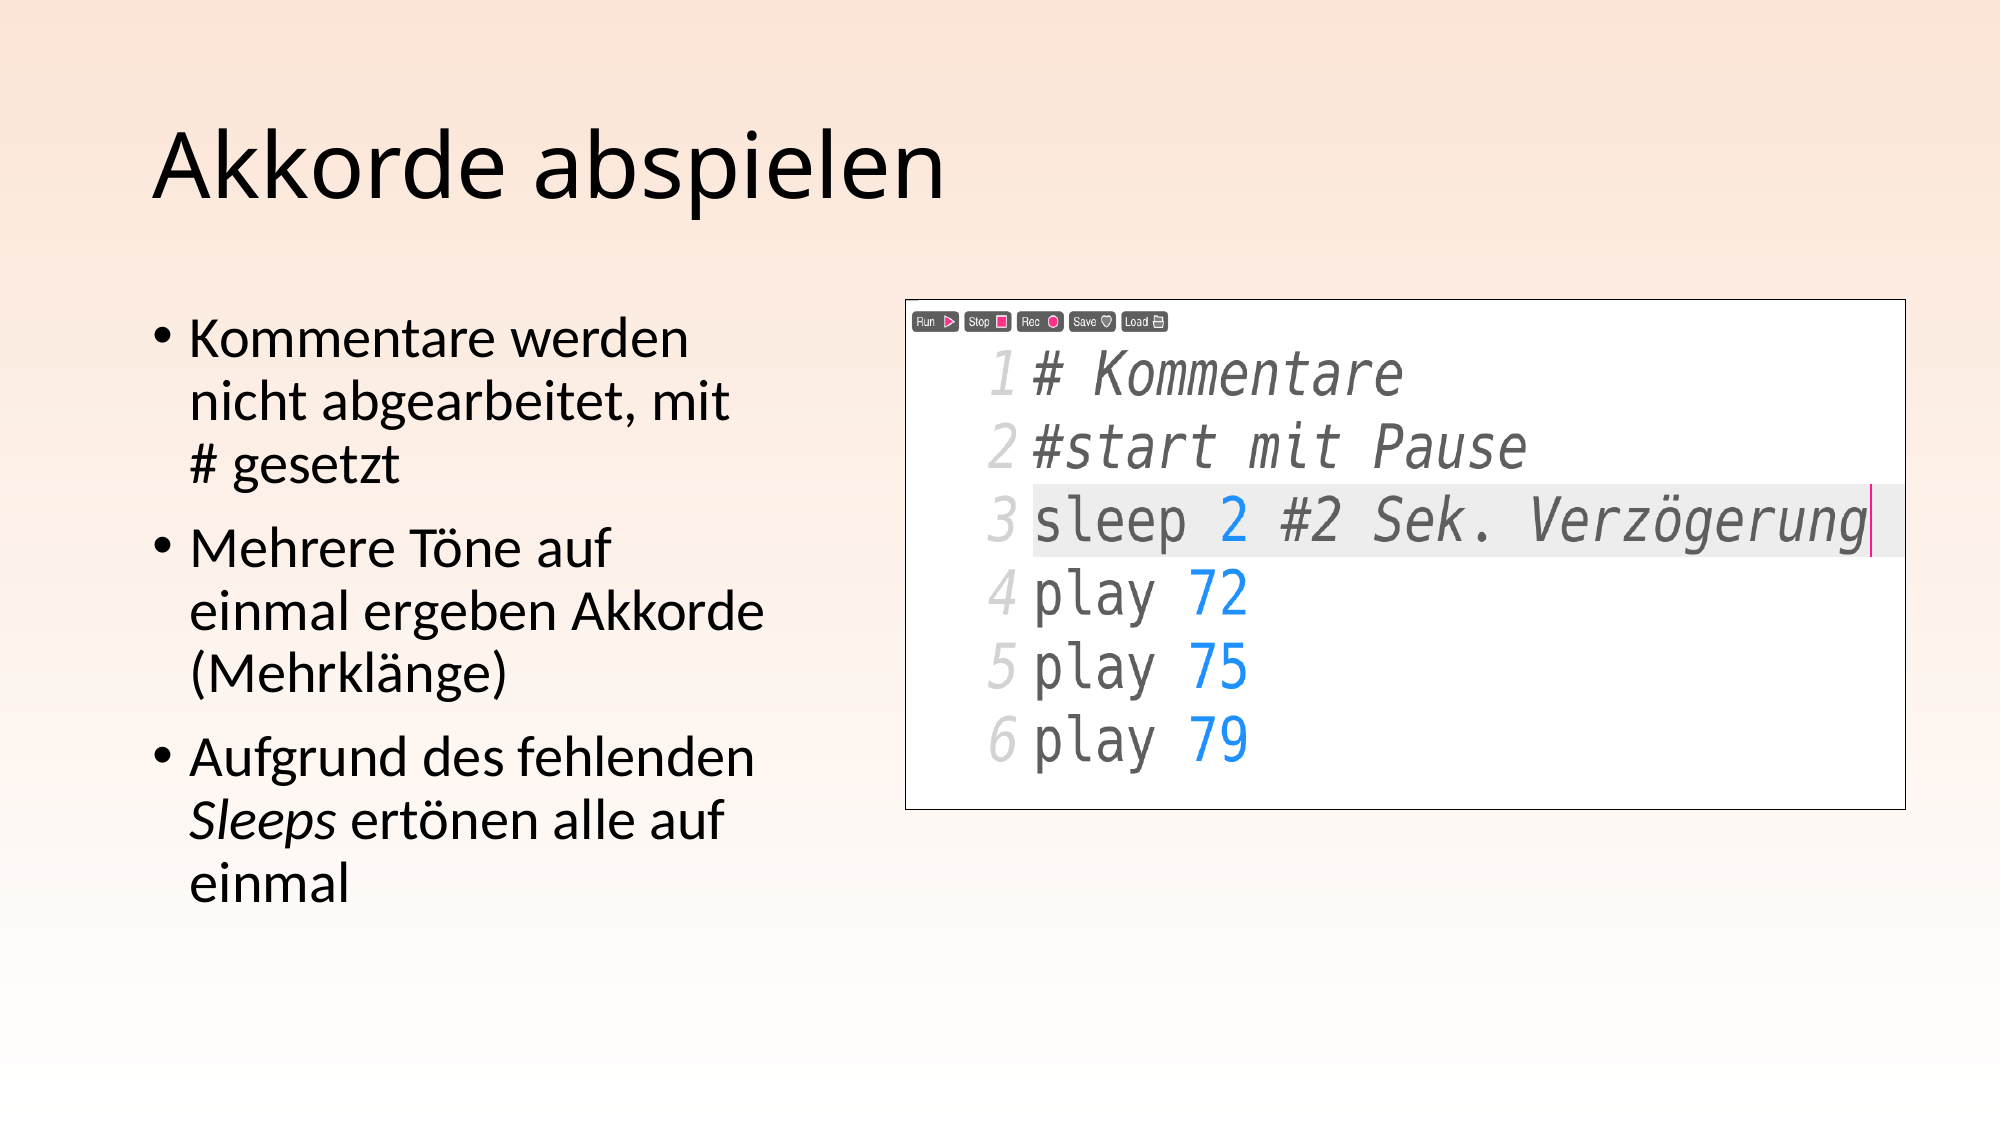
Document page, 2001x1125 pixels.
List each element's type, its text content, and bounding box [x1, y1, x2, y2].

title Akkorde abspielen [137, 59, 1863, 278]
picture [905, 299, 1906, 810]
list Kommentare werden nicht abgearbeitet, mit # gesetzt Mehrere Töne auf einmal ergeben Akkorde (Mehrklänge) Aufgrund des fehlenden Sleeps ertönen alle auf einmal [137, 299, 784, 1014]
